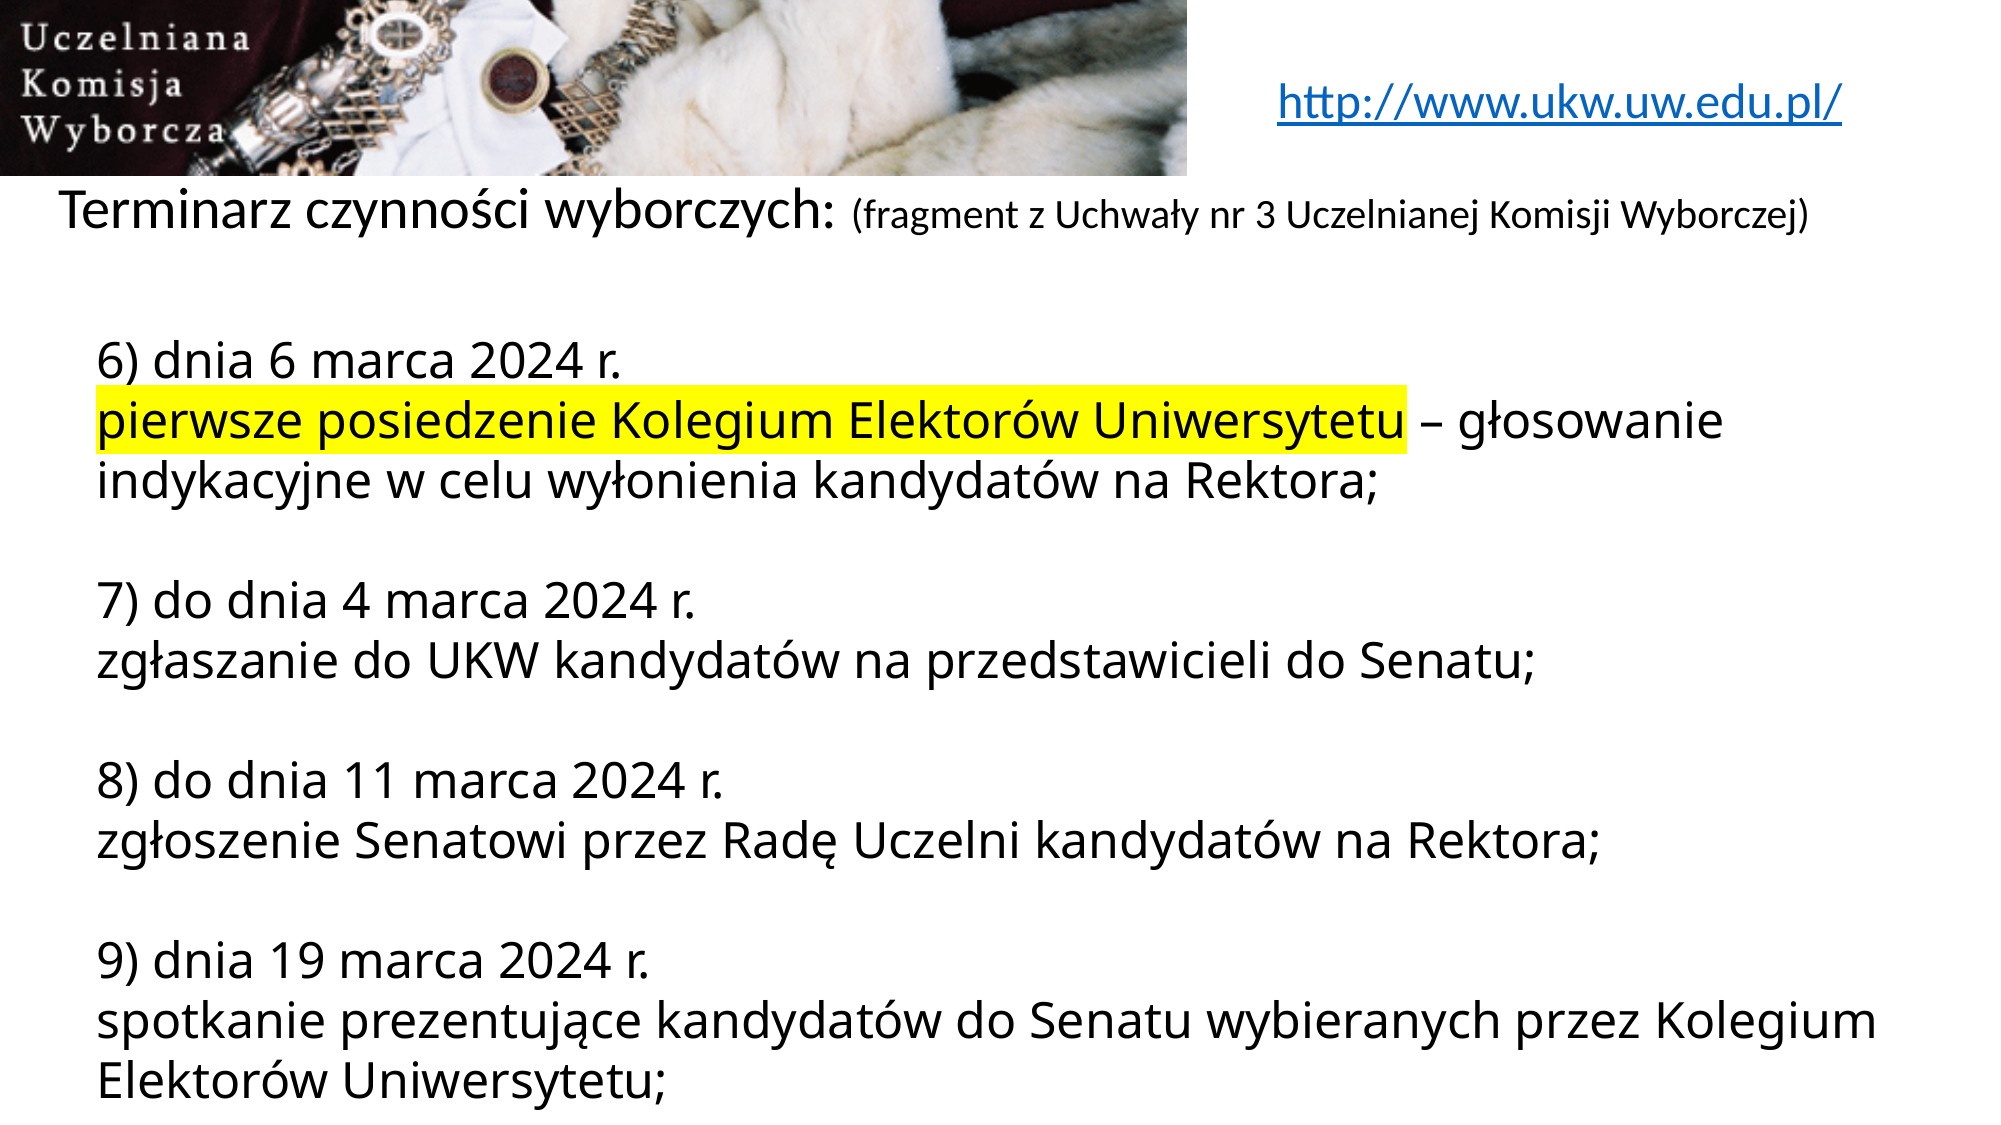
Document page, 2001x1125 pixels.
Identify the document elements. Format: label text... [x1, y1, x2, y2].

text_box http://www.ukw.uw.edu.pl/ [1262, 61, 1881, 137]
text_box Terminarz czynności wyborczych: (fragment z Uchwały nr 3 Uczelnianej Komisji Wyborczej) [43, 162, 1881, 293]
picture [0, 0, 1187, 176]
text_box 6) dnia 6 marca 2024 r. pierwsze posiedzenie Kolegium Elektorów Uniwersytetu – głosowanie indykacyjne w celu wyłonienia kandydatów na Rektora; 7) do dnia 4 marca 2024 r. zgłaszanie do UKW kandydatów na przedstawicieli do Senatu; 8) do dnia 11 marca 2024 r. zgłoszenie Senatowi przez Radę Uczelni kandydatów na Rektora; 9) dnia 19 marca 2024 r. spotkanie prezentujące kandydatów do Senatu wybieranych przez Kolegium Elektorów Uniwersytetu; [81, 261, 1919, 1117]
